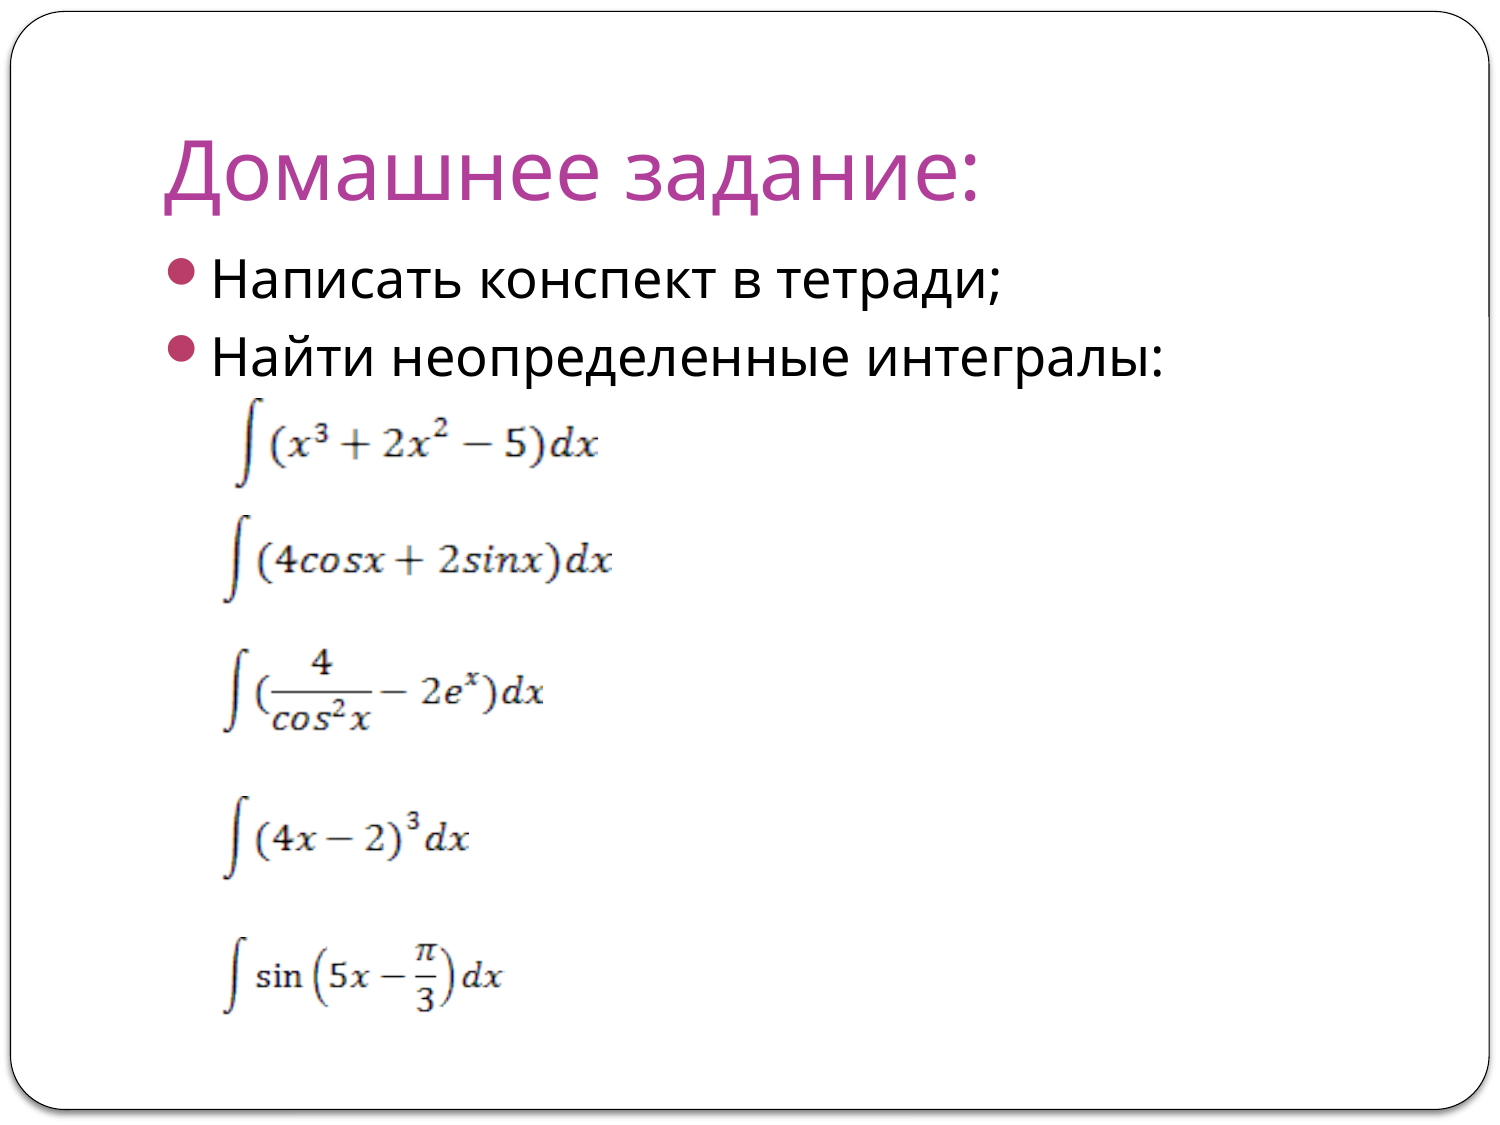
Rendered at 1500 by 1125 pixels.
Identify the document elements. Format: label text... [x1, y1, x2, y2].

picture [222, 796, 469, 887]
picture [234, 398, 598, 496]
picture [222, 644, 544, 739]
title Домашнее задание: [150, 45, 1425, 233]
picture [222, 937, 506, 1020]
picture [222, 515, 612, 610]
list Написать конспект в тетради; Найти неопределенные интегралы: [150, 237, 1425, 988]
